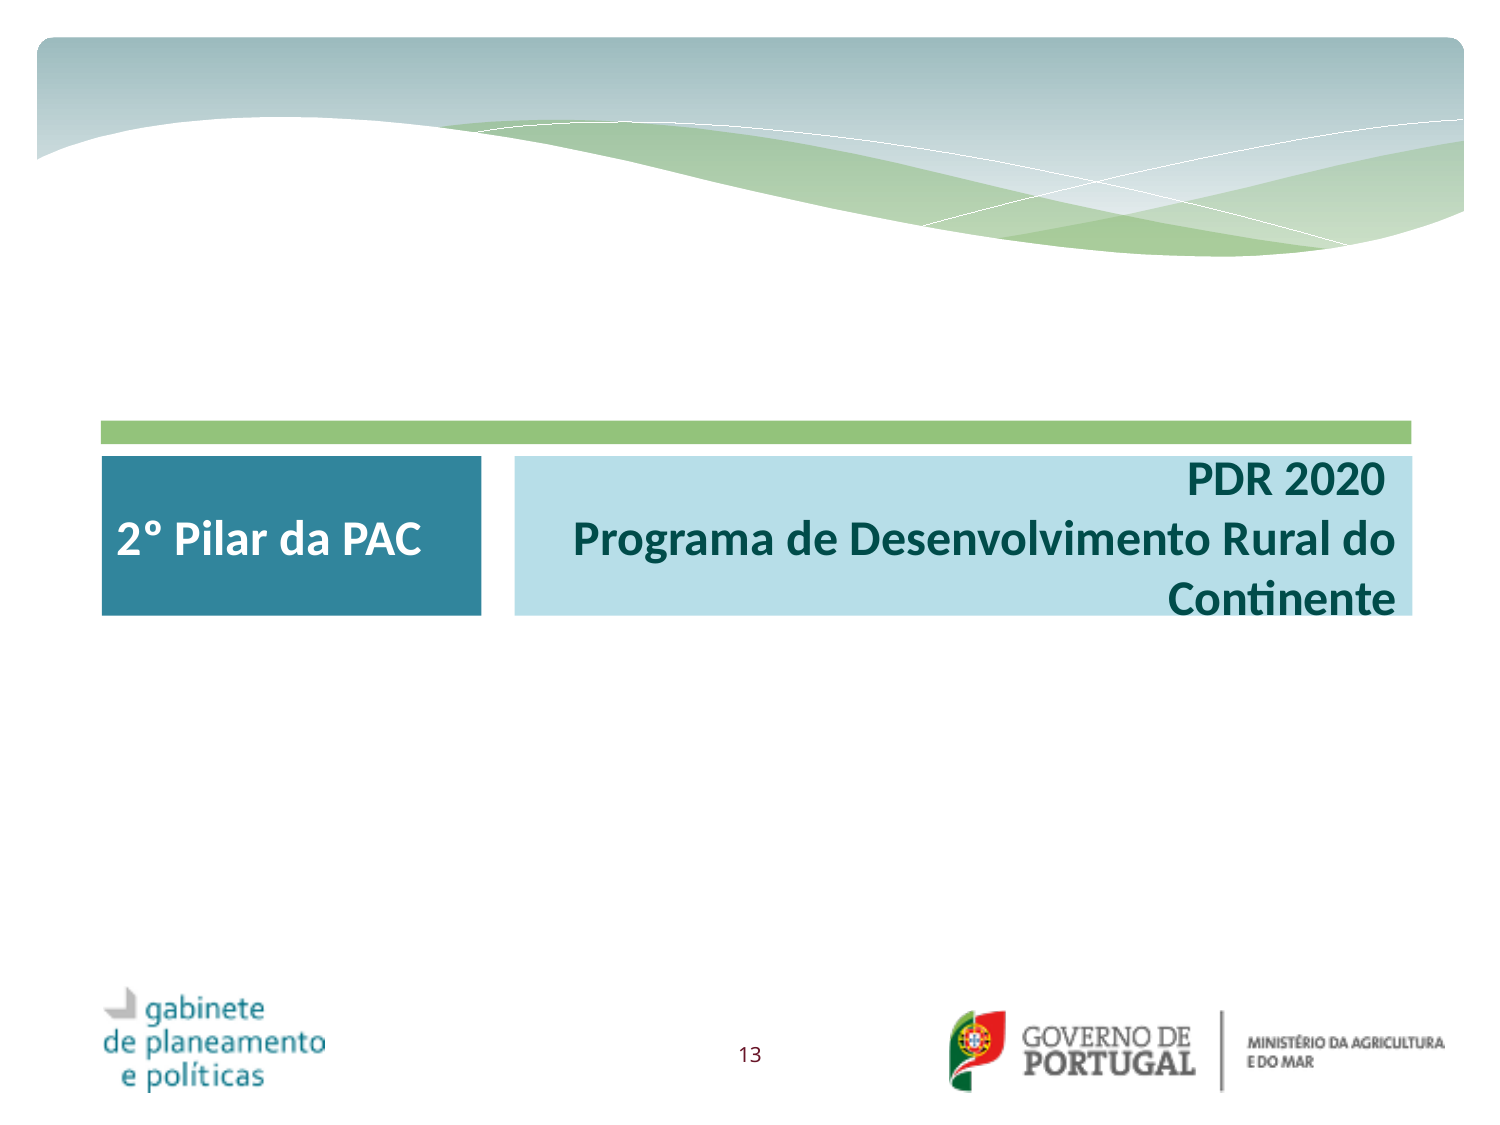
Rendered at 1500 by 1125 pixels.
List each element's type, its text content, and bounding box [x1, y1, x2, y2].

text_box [101, 455, 1413, 616]
picture [948, 1010, 1445, 1093]
picture [102, 985, 325, 1093]
slide_number 13 [654, 1025, 846, 1086]
text_box [100, 420, 1412, 445]
